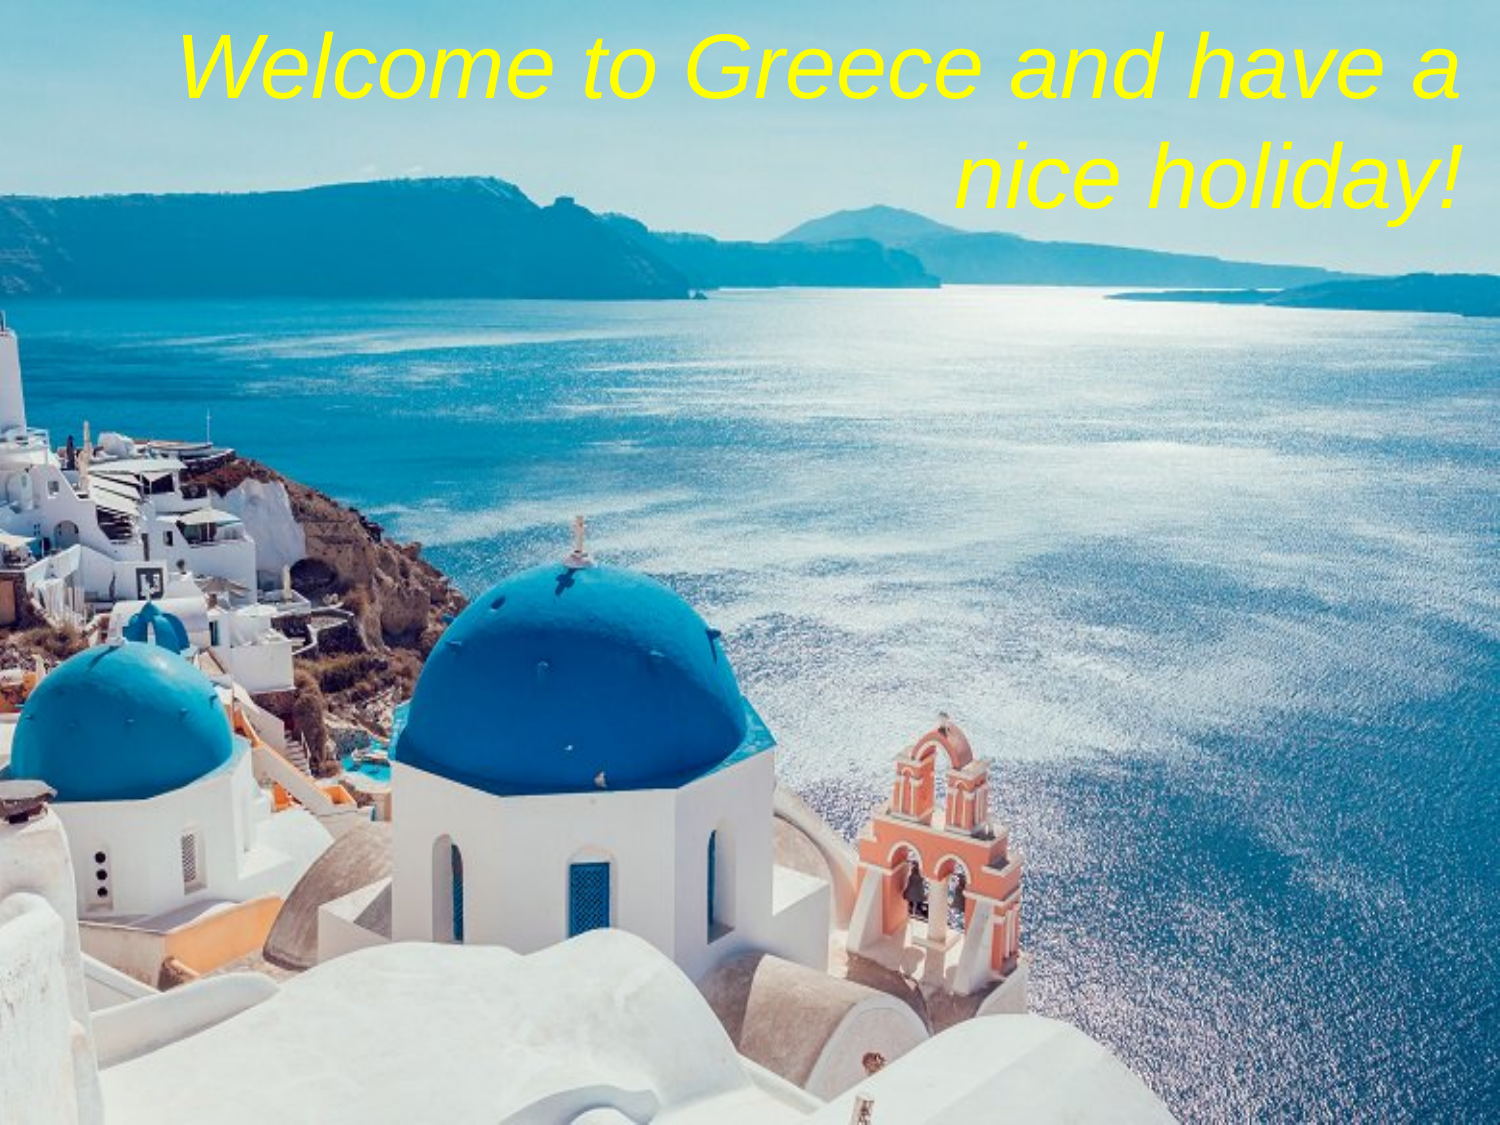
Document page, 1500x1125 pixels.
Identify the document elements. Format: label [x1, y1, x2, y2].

list [0, 0, 1500, 1125]
